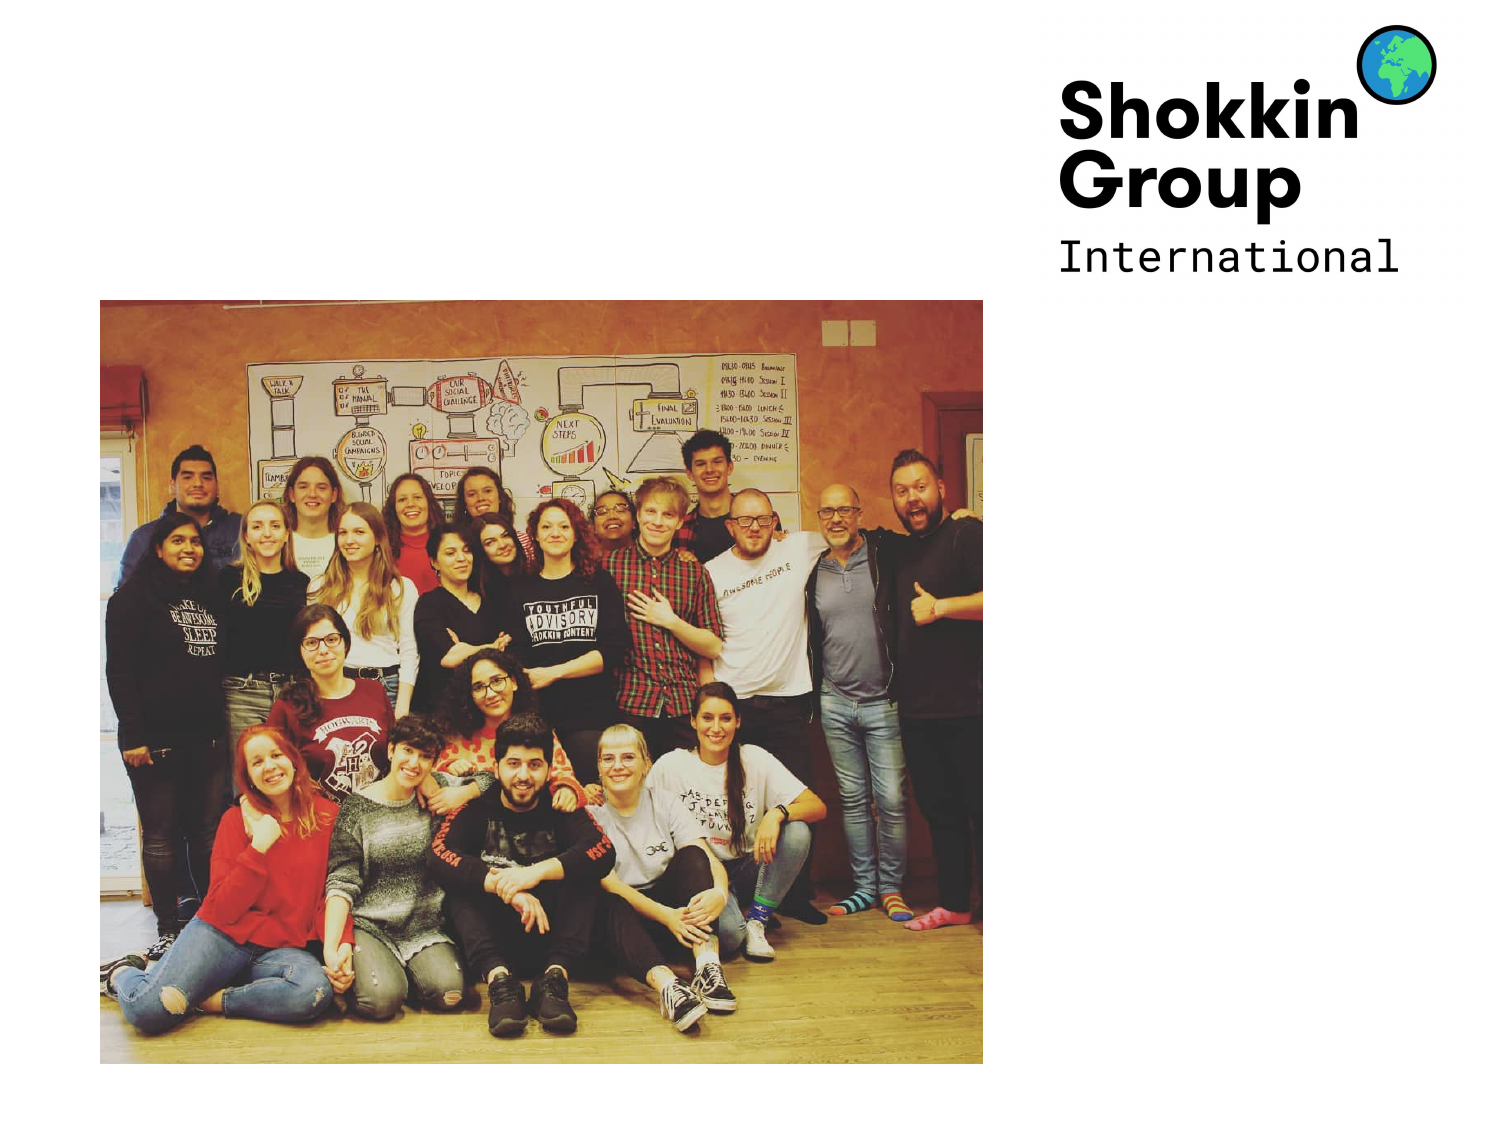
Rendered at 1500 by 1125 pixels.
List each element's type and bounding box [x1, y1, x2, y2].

picture [100, 300, 984, 1065]
picture [1020, 0, 1477, 303]
